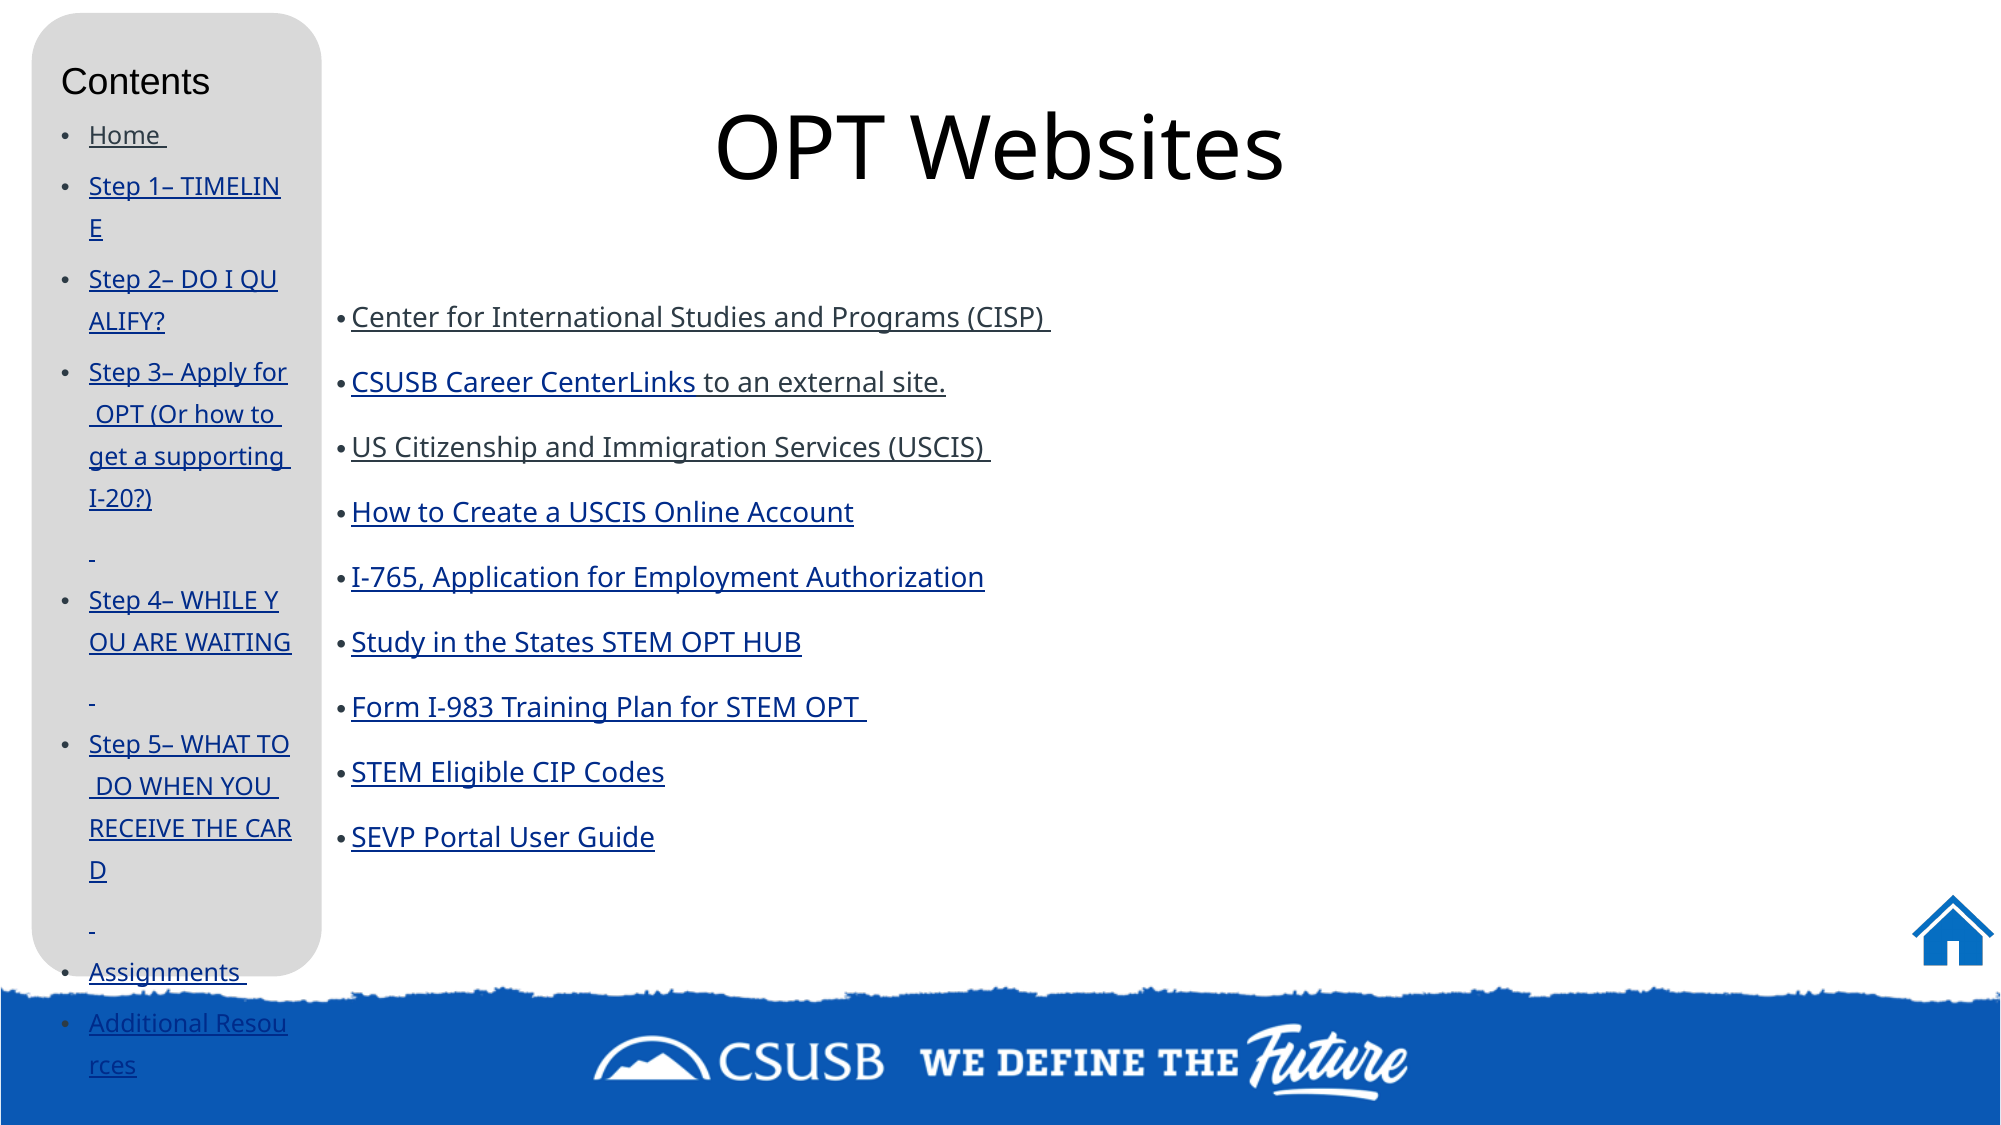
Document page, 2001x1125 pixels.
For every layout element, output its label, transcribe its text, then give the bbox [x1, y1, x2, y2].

picture [0, 882, 2001, 1125]
text_box Contents Home Step 1– TIMELINE Step 2– DO I QUALIFY? Step 3– Apply for OPT (Or how to get a supporting I-20?) Step 4– WHILE YOU ARE WAITING Step 5– WHAT TO DO WHEN YOU RECEIVE THE CARD Assignments Additional Resources [31, 12, 322, 977]
title OPT Websites [321, 49, 1851, 238]
text_box Center for International Studies and Programs (CISP) CSUSB Career CenterLinks to an external site. US Citizenship and Immigration Services (USCIS) How to Create a USCIS Online Account I-765, Application for Employment Authorization Study in the States STEM OPT HUB Form I-983 Training Plan for STEM OPT STEM Eligible CIP Codes SEVP Portal User Guide [322, 262, 1850, 866]
